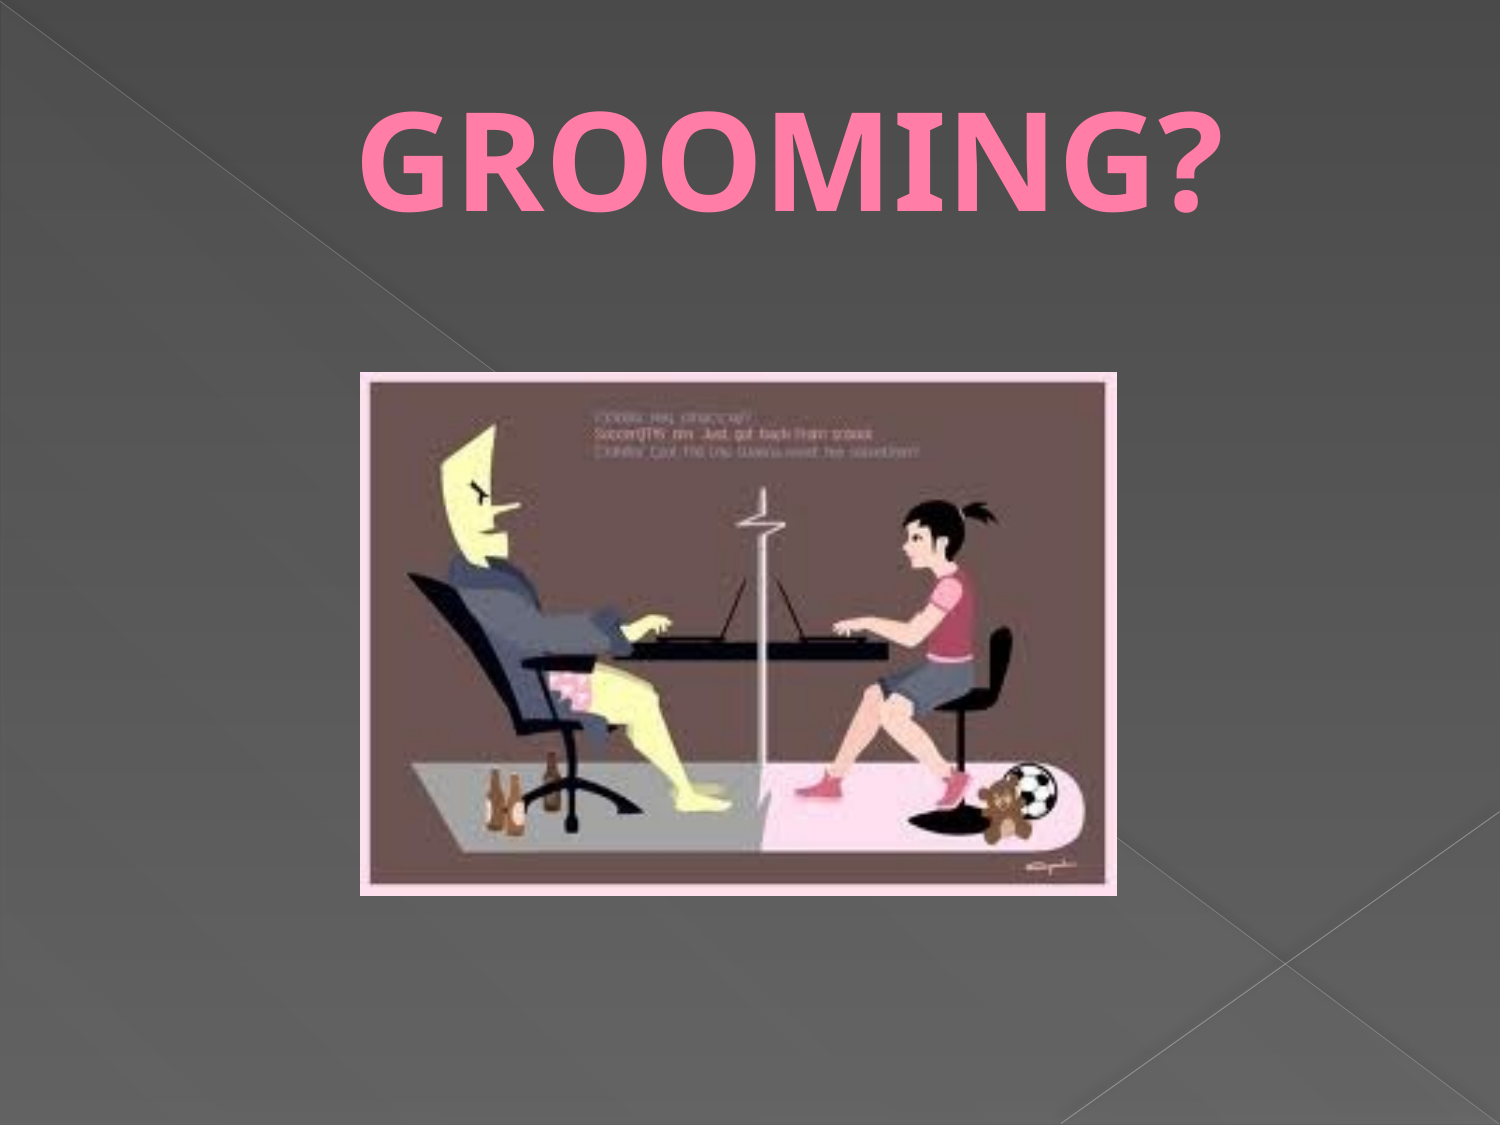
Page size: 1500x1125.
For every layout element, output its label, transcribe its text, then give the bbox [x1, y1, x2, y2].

picture [359, 371, 1117, 897]
title GROOMING? [75, 43, 1425, 274]
